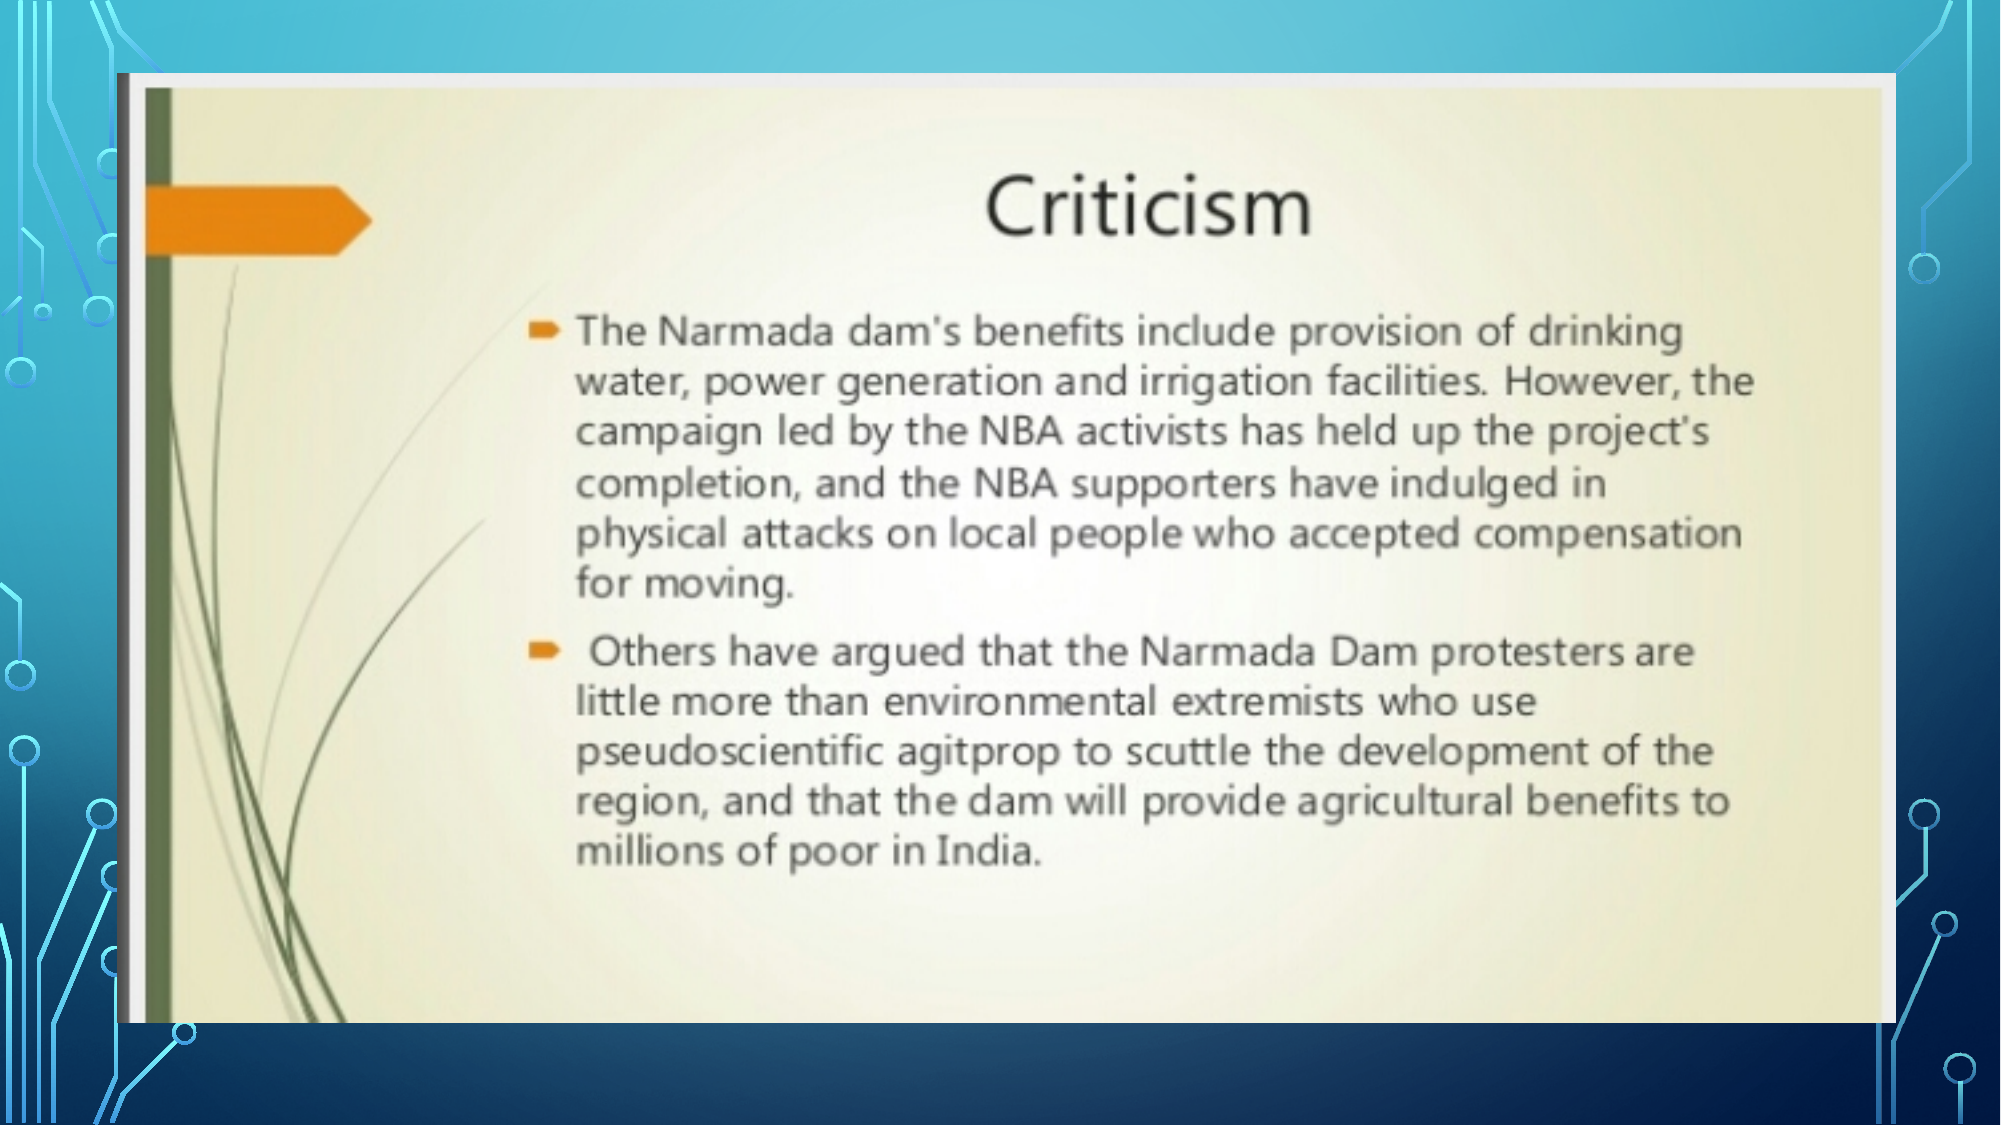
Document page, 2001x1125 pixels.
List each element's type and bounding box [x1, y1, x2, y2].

picture [116, 72, 1896, 1023]
